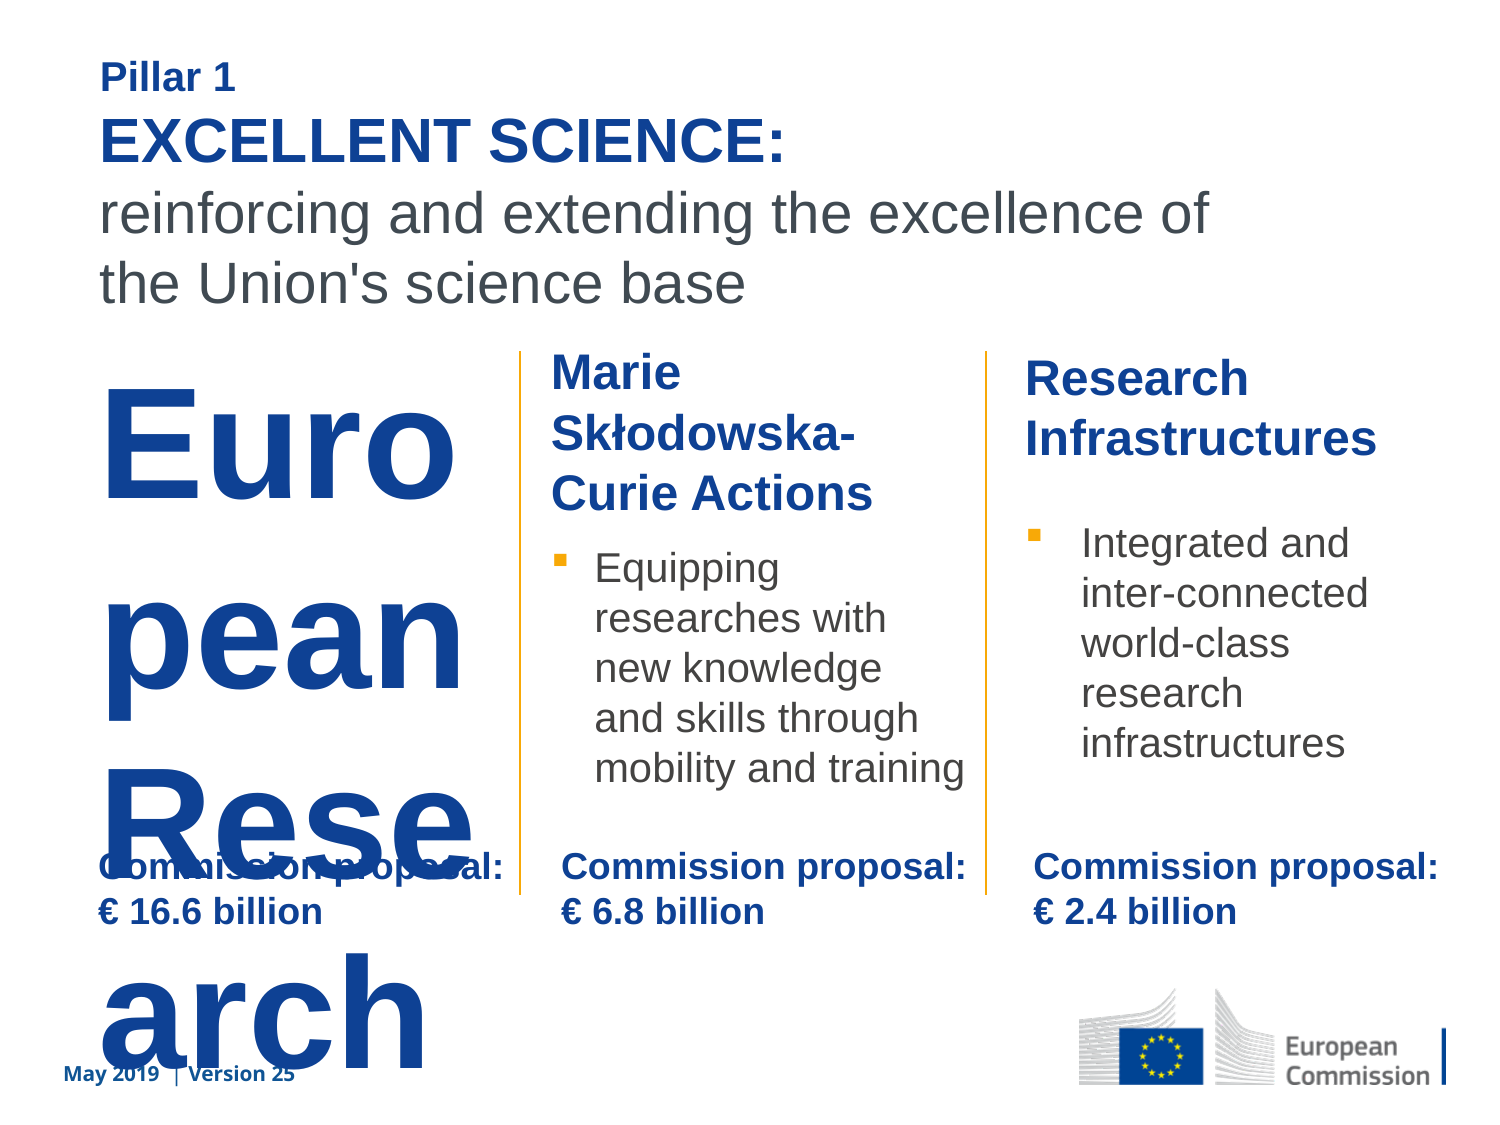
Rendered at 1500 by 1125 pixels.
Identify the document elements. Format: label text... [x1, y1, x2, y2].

text_box Commission proposal: € 16.6 billion [83, 834, 532, 1000]
title Pillar 1 EXCELLENT SCIENCE: reinforcing and extending the excellence of the Union's science base [85, 42, 1422, 161]
text_box Marie Skłodowska- Curie Actions Equipping researches with new knowledge and skills through mobility and training [536, 332, 987, 953]
text_box Commission proposal: € 2.4 billion [1018, 834, 1500, 985]
text_box Commission proposal: € 6.8 billion [546, 834, 999, 1000]
text_box Research Infrastructures Integrated and inter-connected world-class research infrastructures [1009, 338, 1424, 911]
picture [1078, 987, 1447, 1086]
list European Research Council Frontier research by the best researchers and their teams [83, 332, 498, 834]
